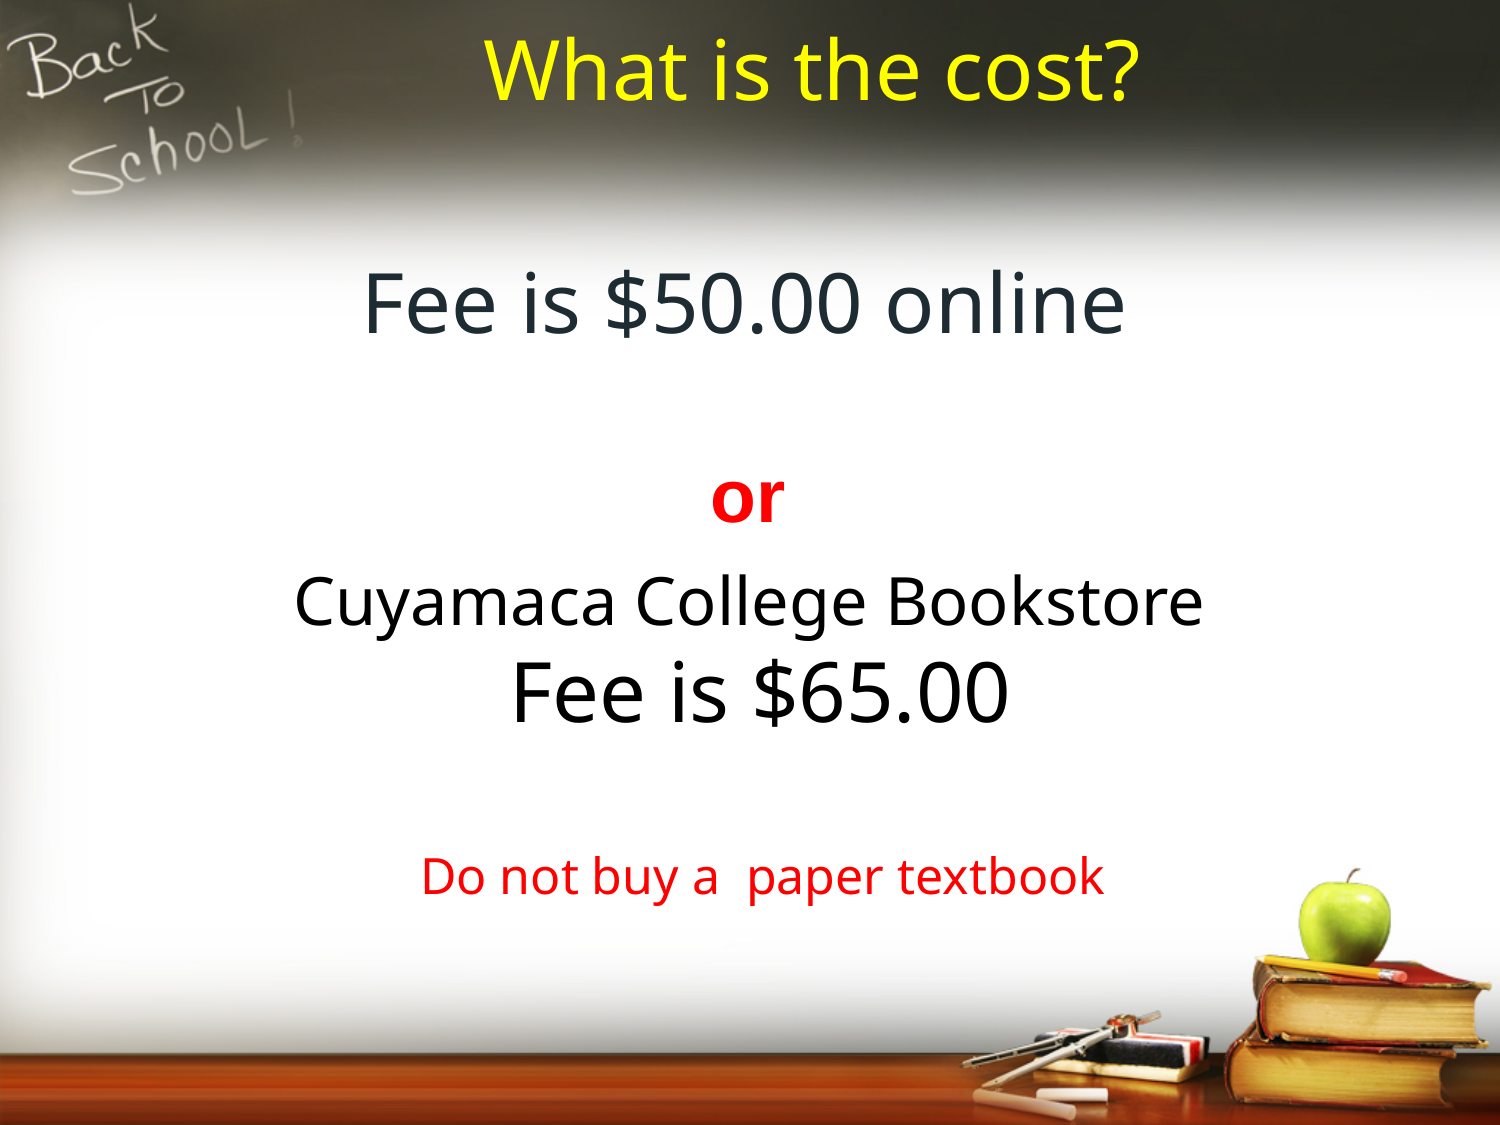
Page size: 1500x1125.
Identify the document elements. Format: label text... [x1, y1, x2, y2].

picture [0, 0, 1500, 1125]
text_box Fee is $50.00 online [1, 162, 1489, 358]
text_box or [2, 440, 1494, 545]
text_box What is the cost? [9, 1, 1494, 126]
text_box Do not buy a paper textbook [350, 837, 1150, 913]
text_box Cuyamaca College Bookstore Fee is $65.00 [3, 551, 1497, 747]
